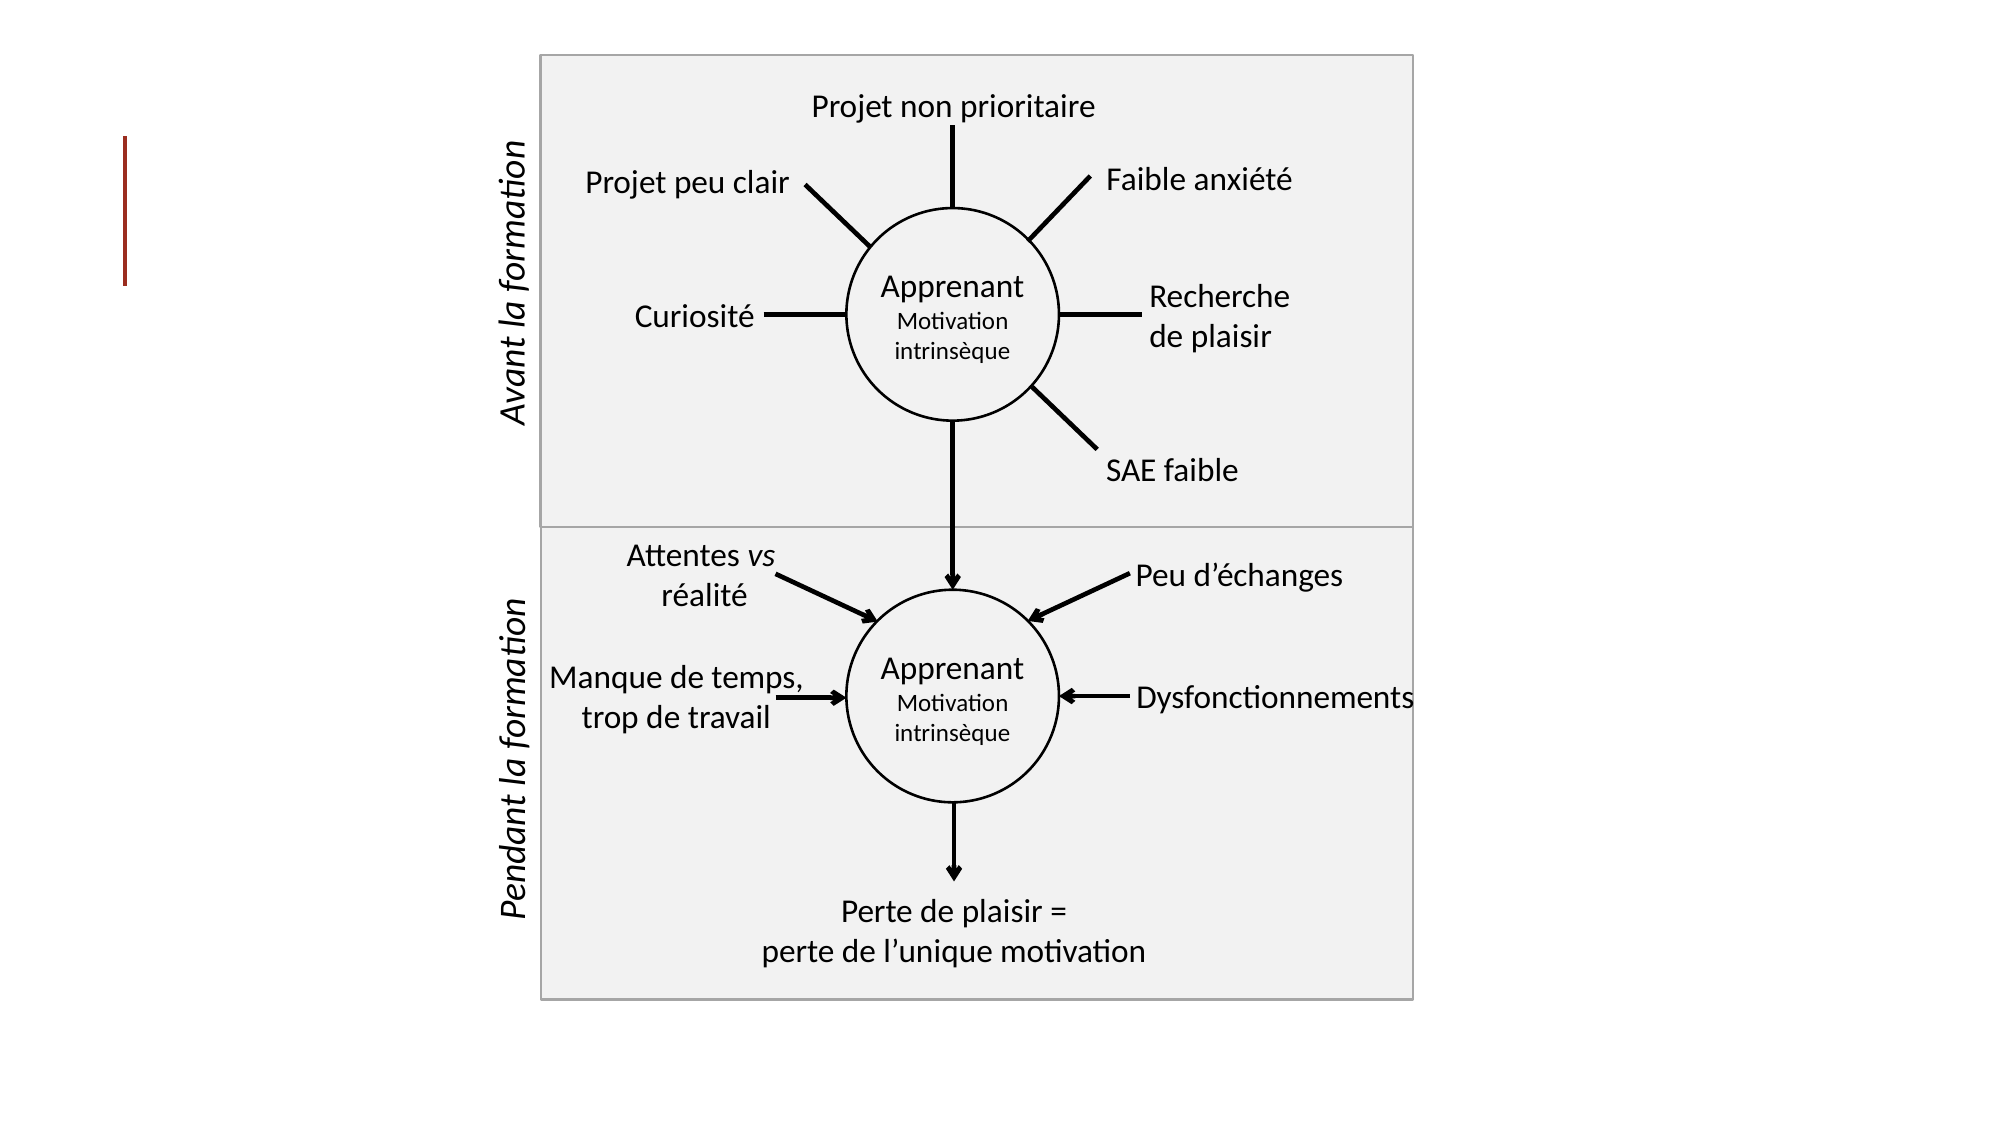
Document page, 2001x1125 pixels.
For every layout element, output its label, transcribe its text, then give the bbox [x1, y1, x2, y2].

text_box [539, 53, 1414, 528]
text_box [1031, 386, 1098, 450]
text_box [539, 703, 1415, 1001]
text_box Apprenant Motivation intrinsèque [845, 588, 1061, 804]
text_box Curiosité [620, 286, 770, 342]
text_box Perte de plaisir = perte de l’unique motivation [746, 881, 1162, 976]
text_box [775, 573, 878, 622]
text_box SAE faible [1091, 440, 1254, 495]
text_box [804, 184, 871, 248]
text_box [958, 526, 1415, 692]
text_box Dysfonctionnements [1121, 668, 1430, 723]
text_box Avant la formation [479, 125, 540, 440]
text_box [1026, 177, 1092, 241]
text_box Peu d’échanges [1120, 545, 1359, 601]
text_box Pendant la formation [480, 583, 540, 935]
text_box Faible anxiété [1091, 149, 1308, 205]
text_box Projet non prioritaire [796, 76, 1112, 132]
text_box Recherche de plaisir [1134, 266, 1313, 361]
text_box [539, 528, 866, 693]
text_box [1027, 572, 1131, 622]
text_box [798, 528, 946, 611]
text_box Projet peu clair [570, 152, 806, 208]
text_box Manque de temps, trop de travail [540, 648, 819, 743]
text_box Attentes vs réalité [611, 525, 798, 621]
text_box Apprenant Motivation intrinsèque [845, 206, 1061, 422]
